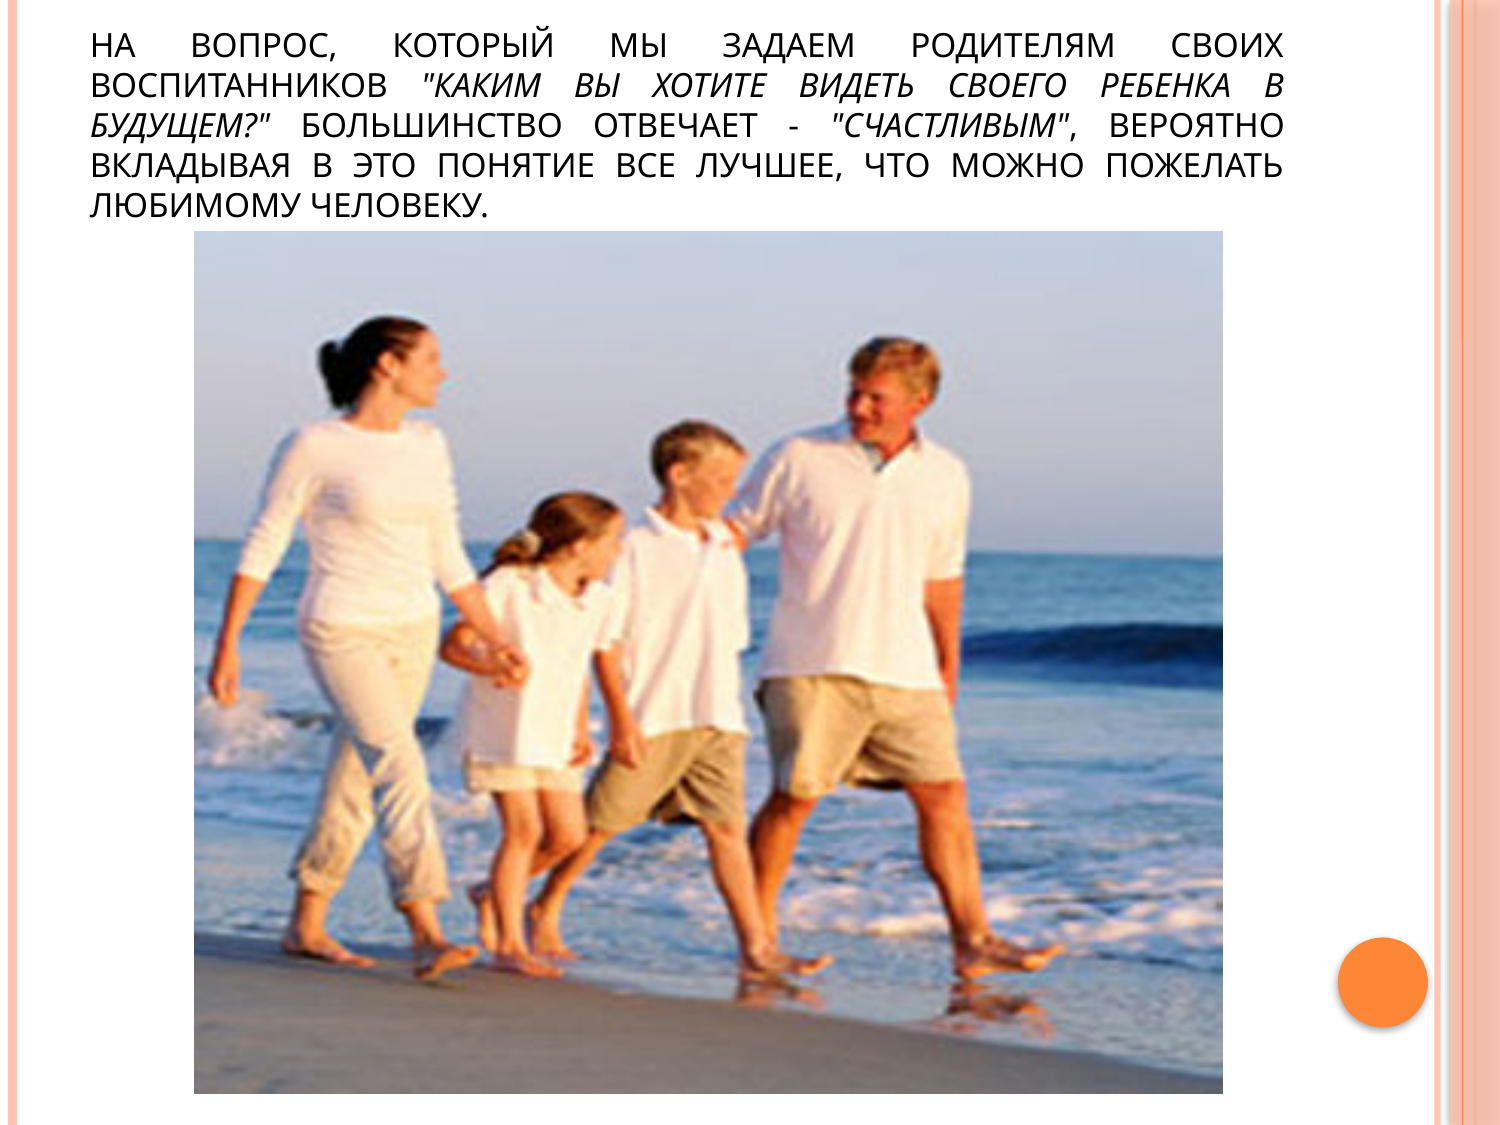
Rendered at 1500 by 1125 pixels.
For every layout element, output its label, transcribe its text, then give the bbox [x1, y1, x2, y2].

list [194, 231, 1223, 1095]
title На вопрос, который мы задаем родителям своих воспитанников "Каким вы хотите видеть своего ребенка в будущем?" большинство отвечает - "Счастливым", вероятно вкладывая в это понятие все лучшее, что можно пожелать любимому человеку. [75, 45, 1300, 232]
